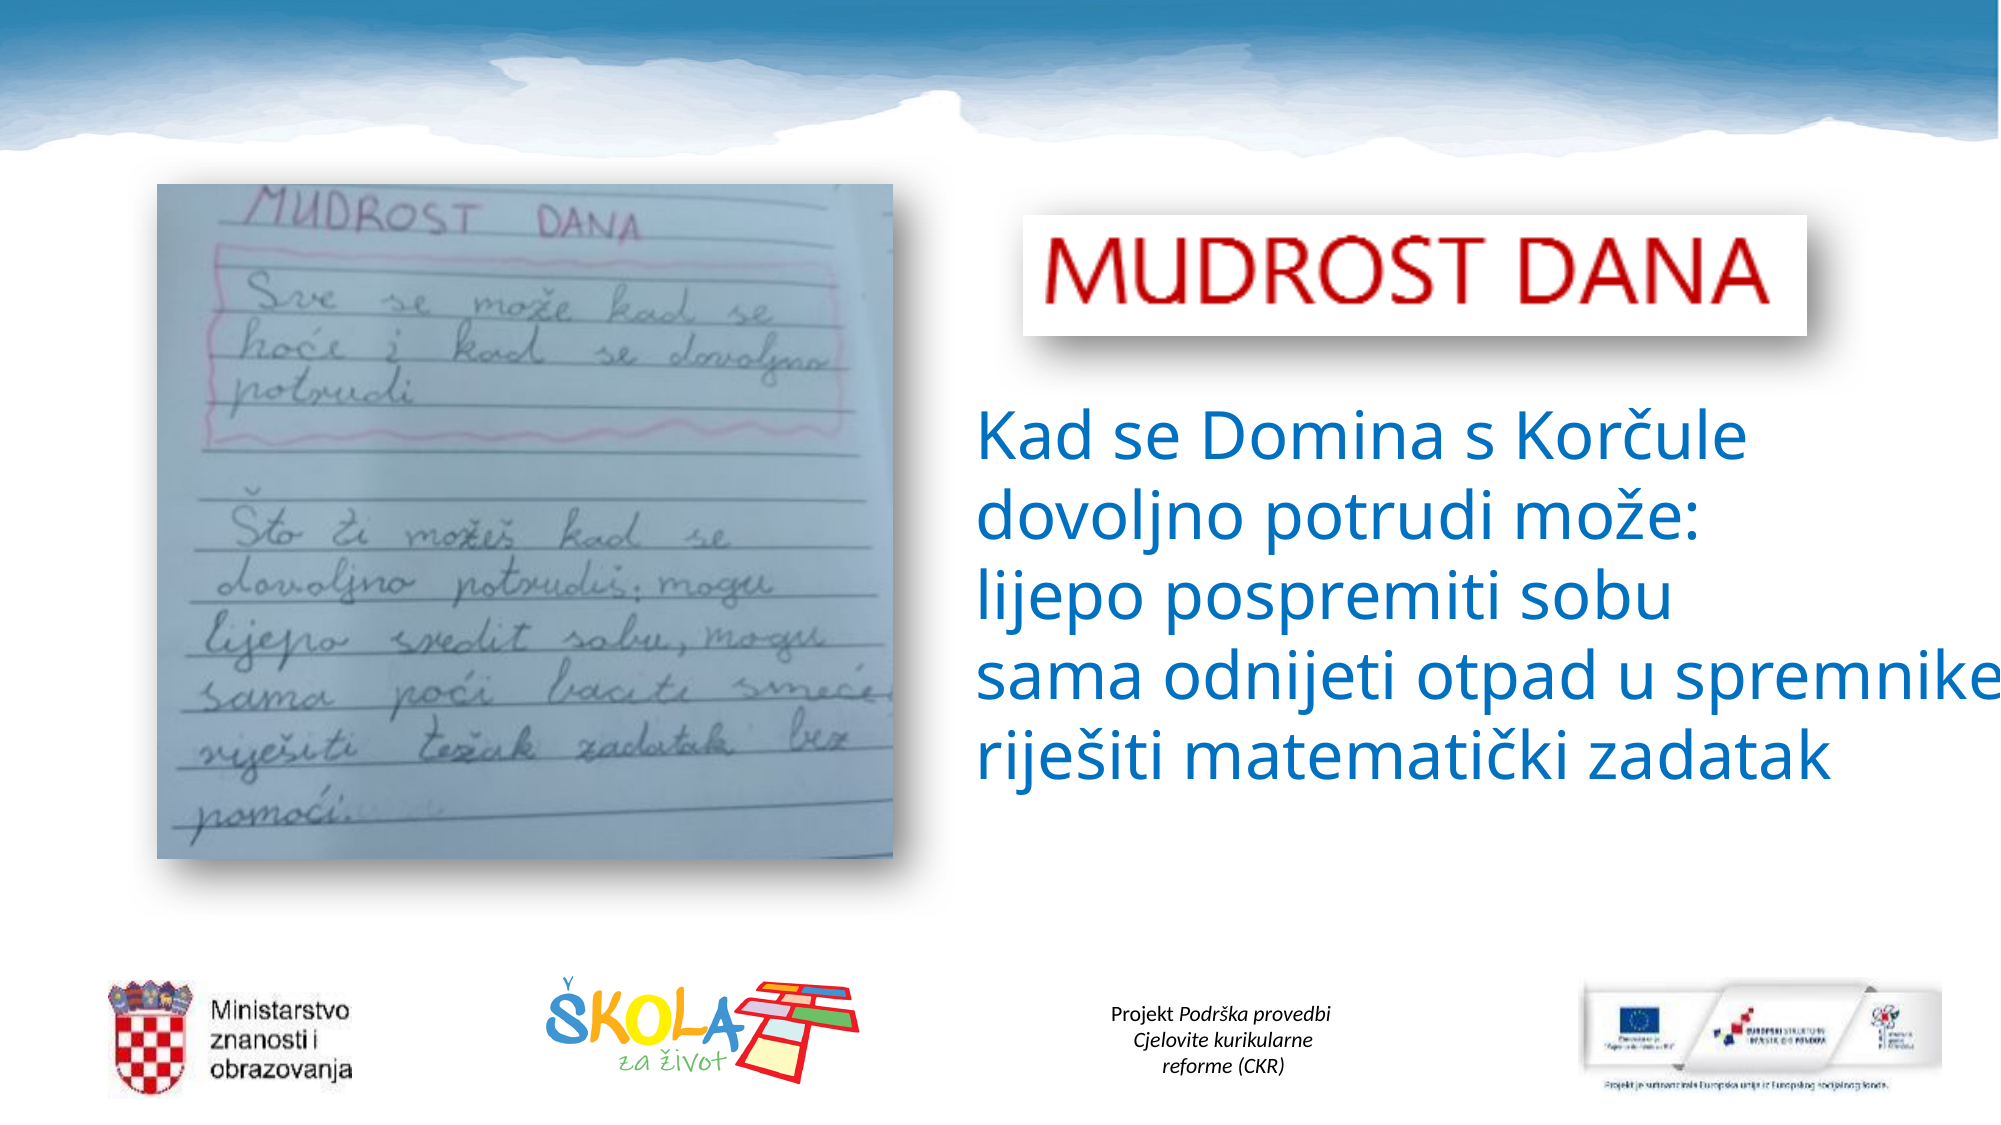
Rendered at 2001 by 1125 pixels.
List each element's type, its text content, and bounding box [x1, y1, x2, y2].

picture [1578, 977, 1942, 1096]
text_box Kad se Domina s Korčule dovoljno potrudi može: lijepo pospremiti sobu sama odnijeti otpad u spremnike riješiti matematički zadatak [960, 385, 2000, 801]
picture [0, 0, 2001, 860]
picture [108, 980, 352, 1099]
picture [536, 970, 864, 1089]
